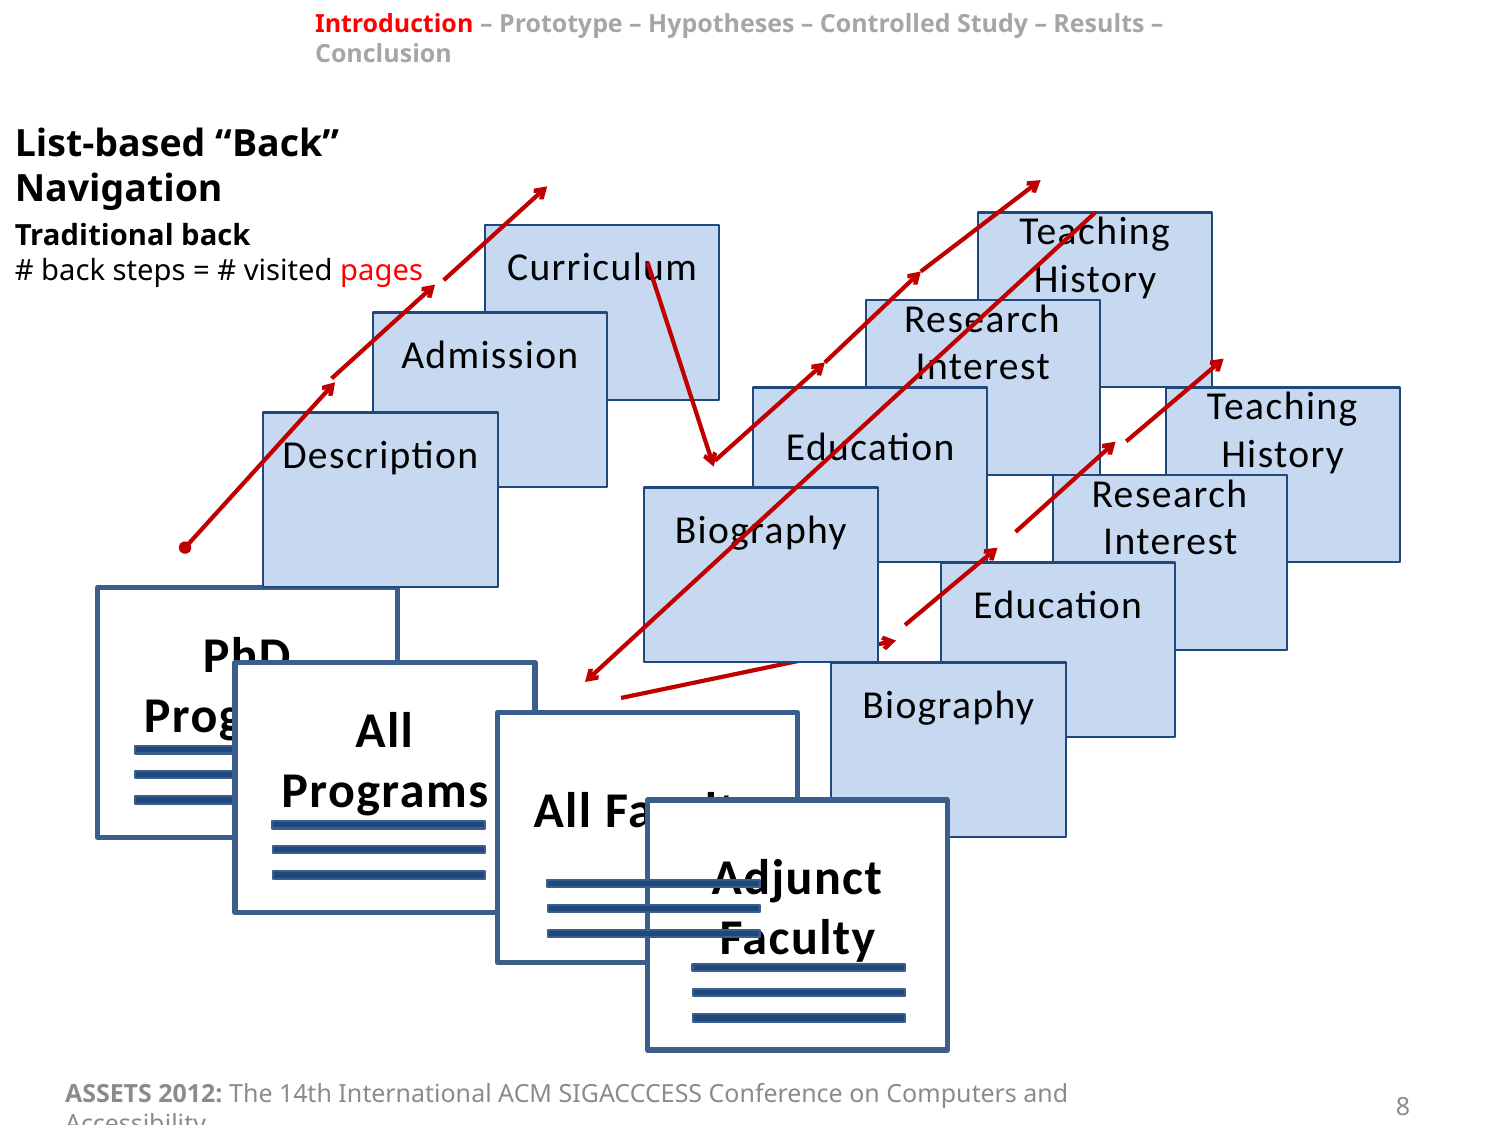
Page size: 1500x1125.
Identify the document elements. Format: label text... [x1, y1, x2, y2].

text_box Teaching History [1094, 210, 1215, 389]
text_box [620, 691, 897, 699]
slide_number 8 [1163, 1077, 1425, 1125]
text_box Biography [829, 691, 1068, 839]
text_box [133, 744, 233, 756]
text_box [545, 903, 762, 914]
text_box All Faculty [495, 710, 800, 965]
text_box PhD Programs [95, 585, 400, 839]
text_box Admission [370, 310, 579, 490]
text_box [1015, 441, 1116, 533]
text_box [584, 212, 1096, 683]
text_box [270, 869, 487, 881]
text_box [184, 381, 336, 548]
text_box [691, 1012, 907, 1024]
text_box [133, 769, 233, 781]
footer ASSETS 2012: The 14th International ACM SIGACCCESS Conference on Computers and Accessibility [50, 1077, 1163, 1125]
text_box Adjunct Faculty [645, 798, 950, 1052]
text_box Education [1068, 560, 1177, 740]
text_box Curriculum [483, 223, 579, 310]
text_box [133, 794, 233, 806]
text_box [545, 878, 762, 889]
text_box Introduction – Prototype – Hypotheses – Controlled Study – Results – Conclusion [300, 12, 1225, 63]
text_box [691, 987, 907, 999]
text_box All Programs [233, 660, 537, 914]
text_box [443, 186, 548, 281]
text_box [270, 819, 487, 831]
text_box Research Interest [1100, 473, 1290, 652]
text_box [270, 844, 487, 856]
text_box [331, 284, 436, 379]
text_box Teaching History [1164, 385, 1402, 565]
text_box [904, 547, 998, 626]
text_box List-based “Back” Navigation Traditional back # back steps = # visited pages [0, 111, 563, 294]
text_box [545, 928, 762, 940]
text_box Description [261, 410, 500, 590]
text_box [1125, 358, 1224, 442]
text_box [920, 179, 1041, 210]
text_box [690, 962, 907, 973]
